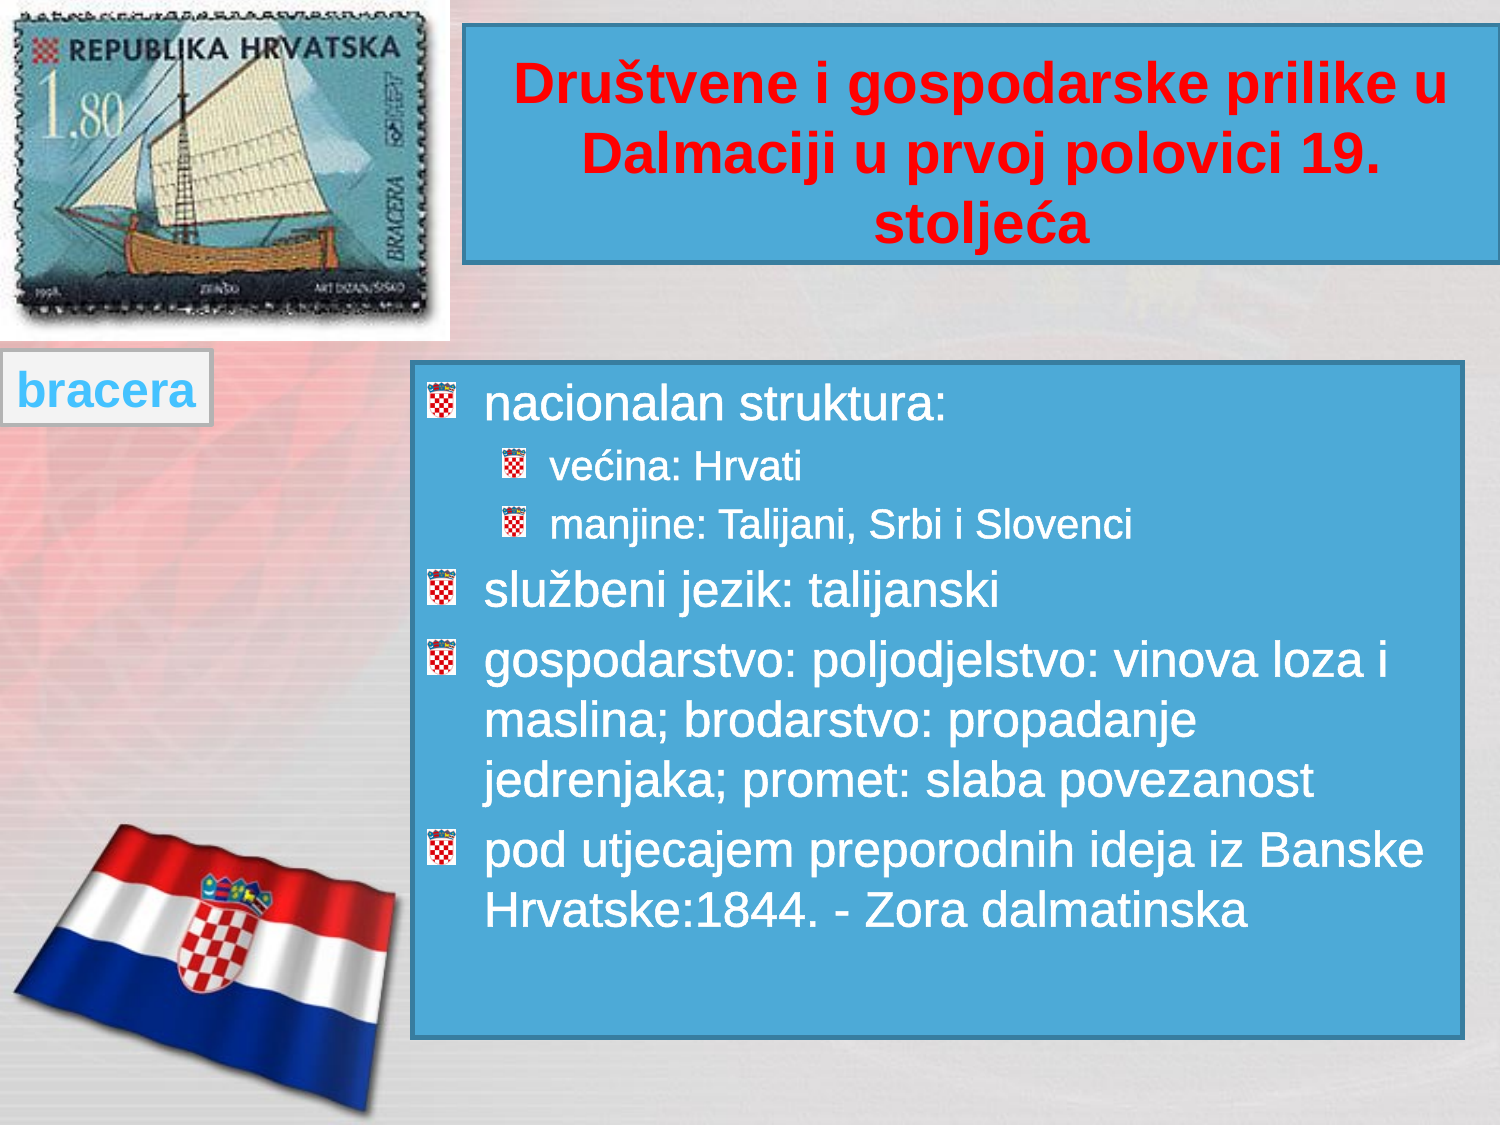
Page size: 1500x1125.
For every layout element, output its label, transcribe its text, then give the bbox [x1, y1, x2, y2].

list nacionalan struktura: većina: Hrvati manjine: Talijani, Srbi i Slovenci službeni jezik: talijanski gospodarstvo: poljodjelstvo: vinova loza i maslina; brodarstvo: propadanje jedrenjaka; promet: slaba povezanost pod utjecajem preporodnih ideja iz Banske Hrvatske:1844. - Zora dalmatinska [410, 360, 1465, 1040]
picture [0, 0, 1500, 1125]
title Društvene i gospodarske prilike u Dalmaciji u prvoj polovici 19. stoljeća [462, 23, 1500, 265]
text_box bracera [0, 349, 214, 427]
